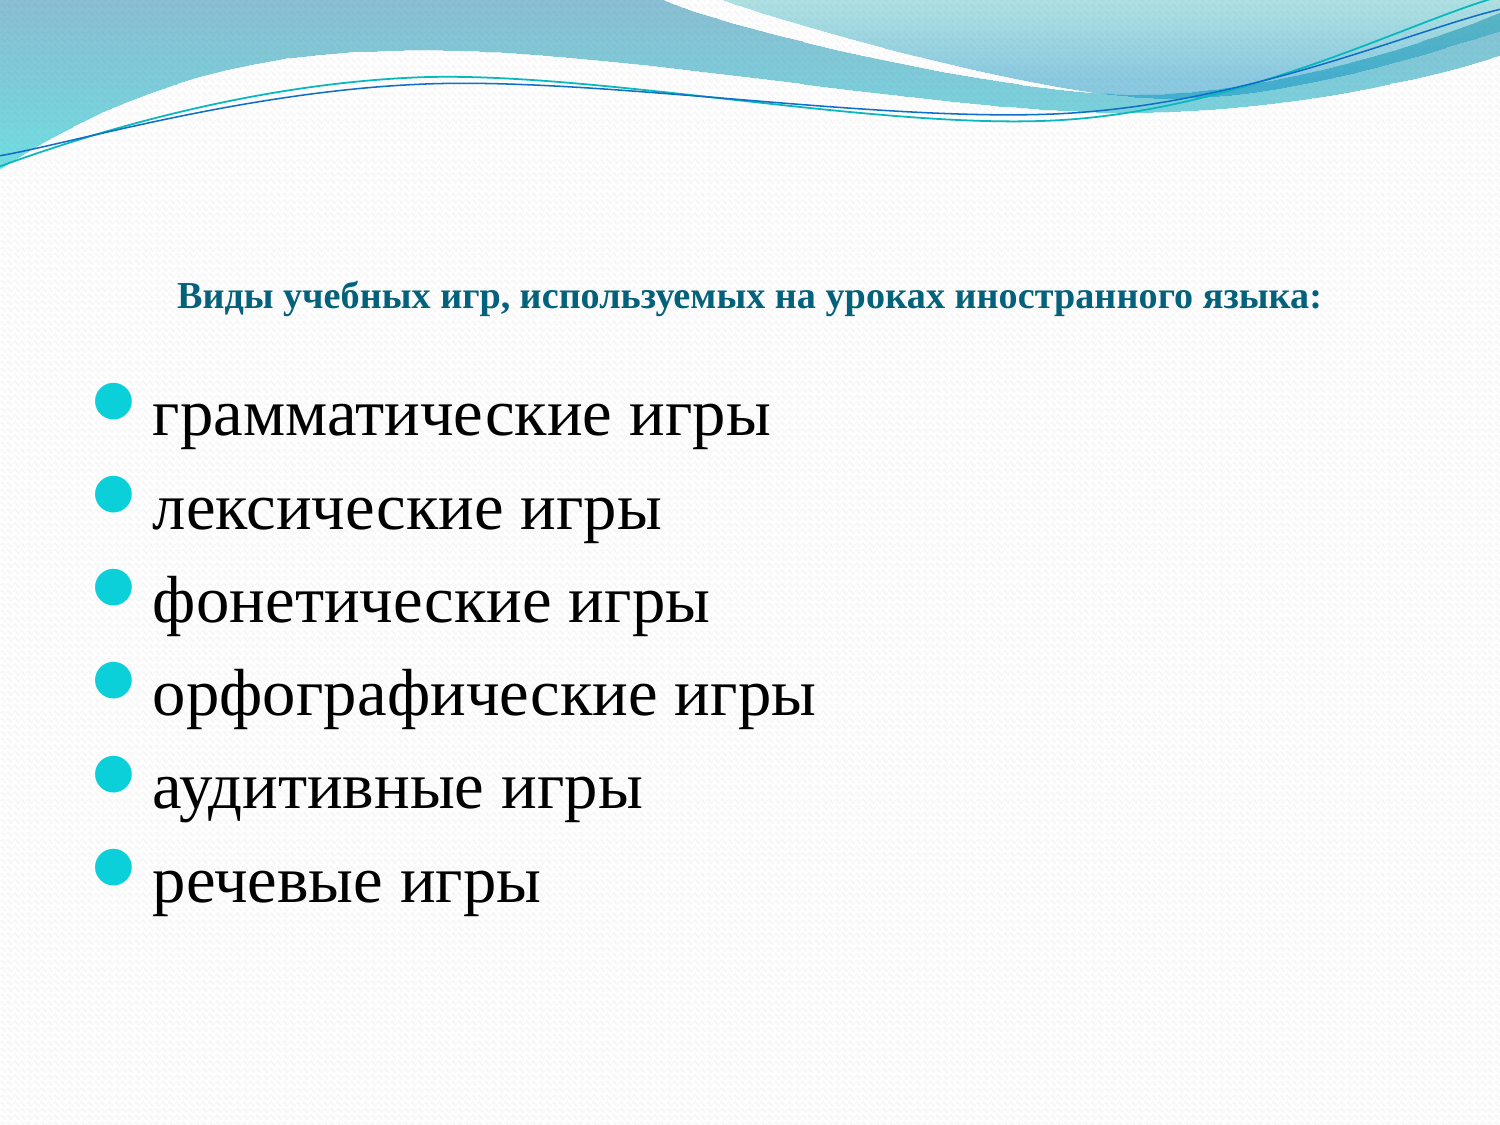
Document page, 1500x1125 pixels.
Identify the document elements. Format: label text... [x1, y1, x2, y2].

list грамматические игры лексические игры фонетические игры орфографические игры аудитивные игры речевые игры [75, 361, 1425, 1038]
title Виды учебных игр, используемых на уроках иностранного языка: [75, 78, 1425, 361]
